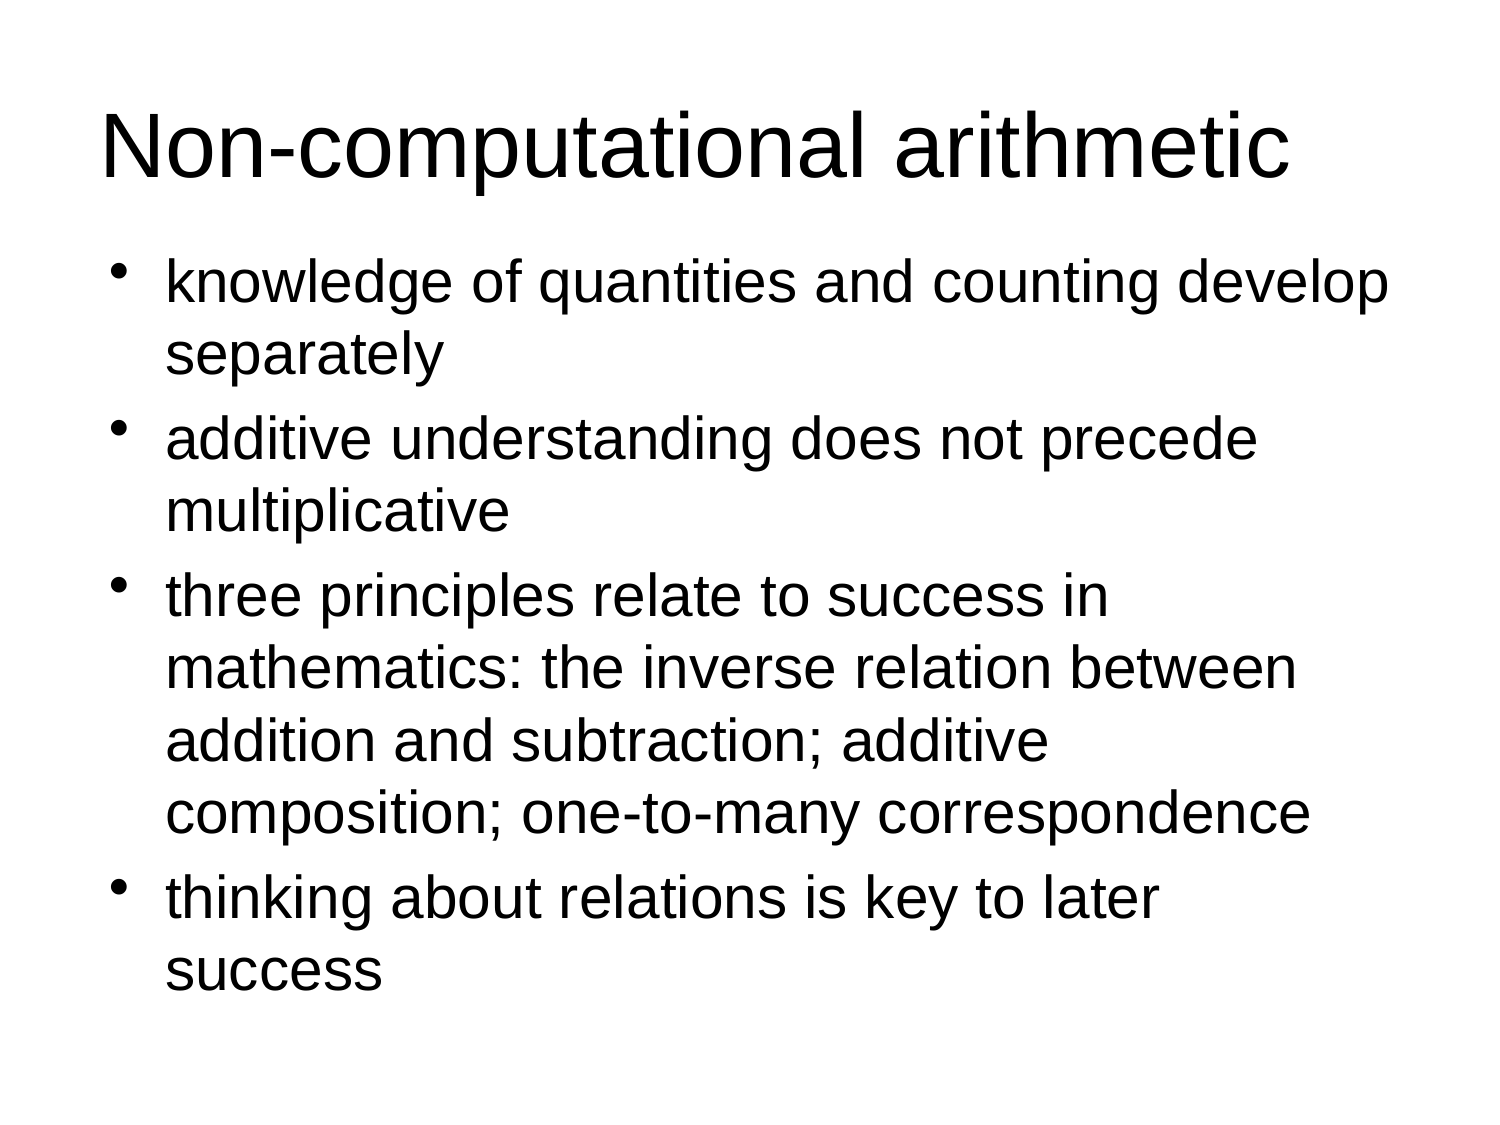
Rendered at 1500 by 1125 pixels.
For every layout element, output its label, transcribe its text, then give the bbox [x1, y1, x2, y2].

list knowledge of quantities and counting develop separately additive understanding does not precede multiplicative three principles relate to success in mathematics: the inverse relation between addition and subtraction; additive composition; one-to-many correspondence thinking about relations is key to later success [93, 234, 1408, 1015]
title Non-computational arithmetic [58, 46, 1334, 235]
